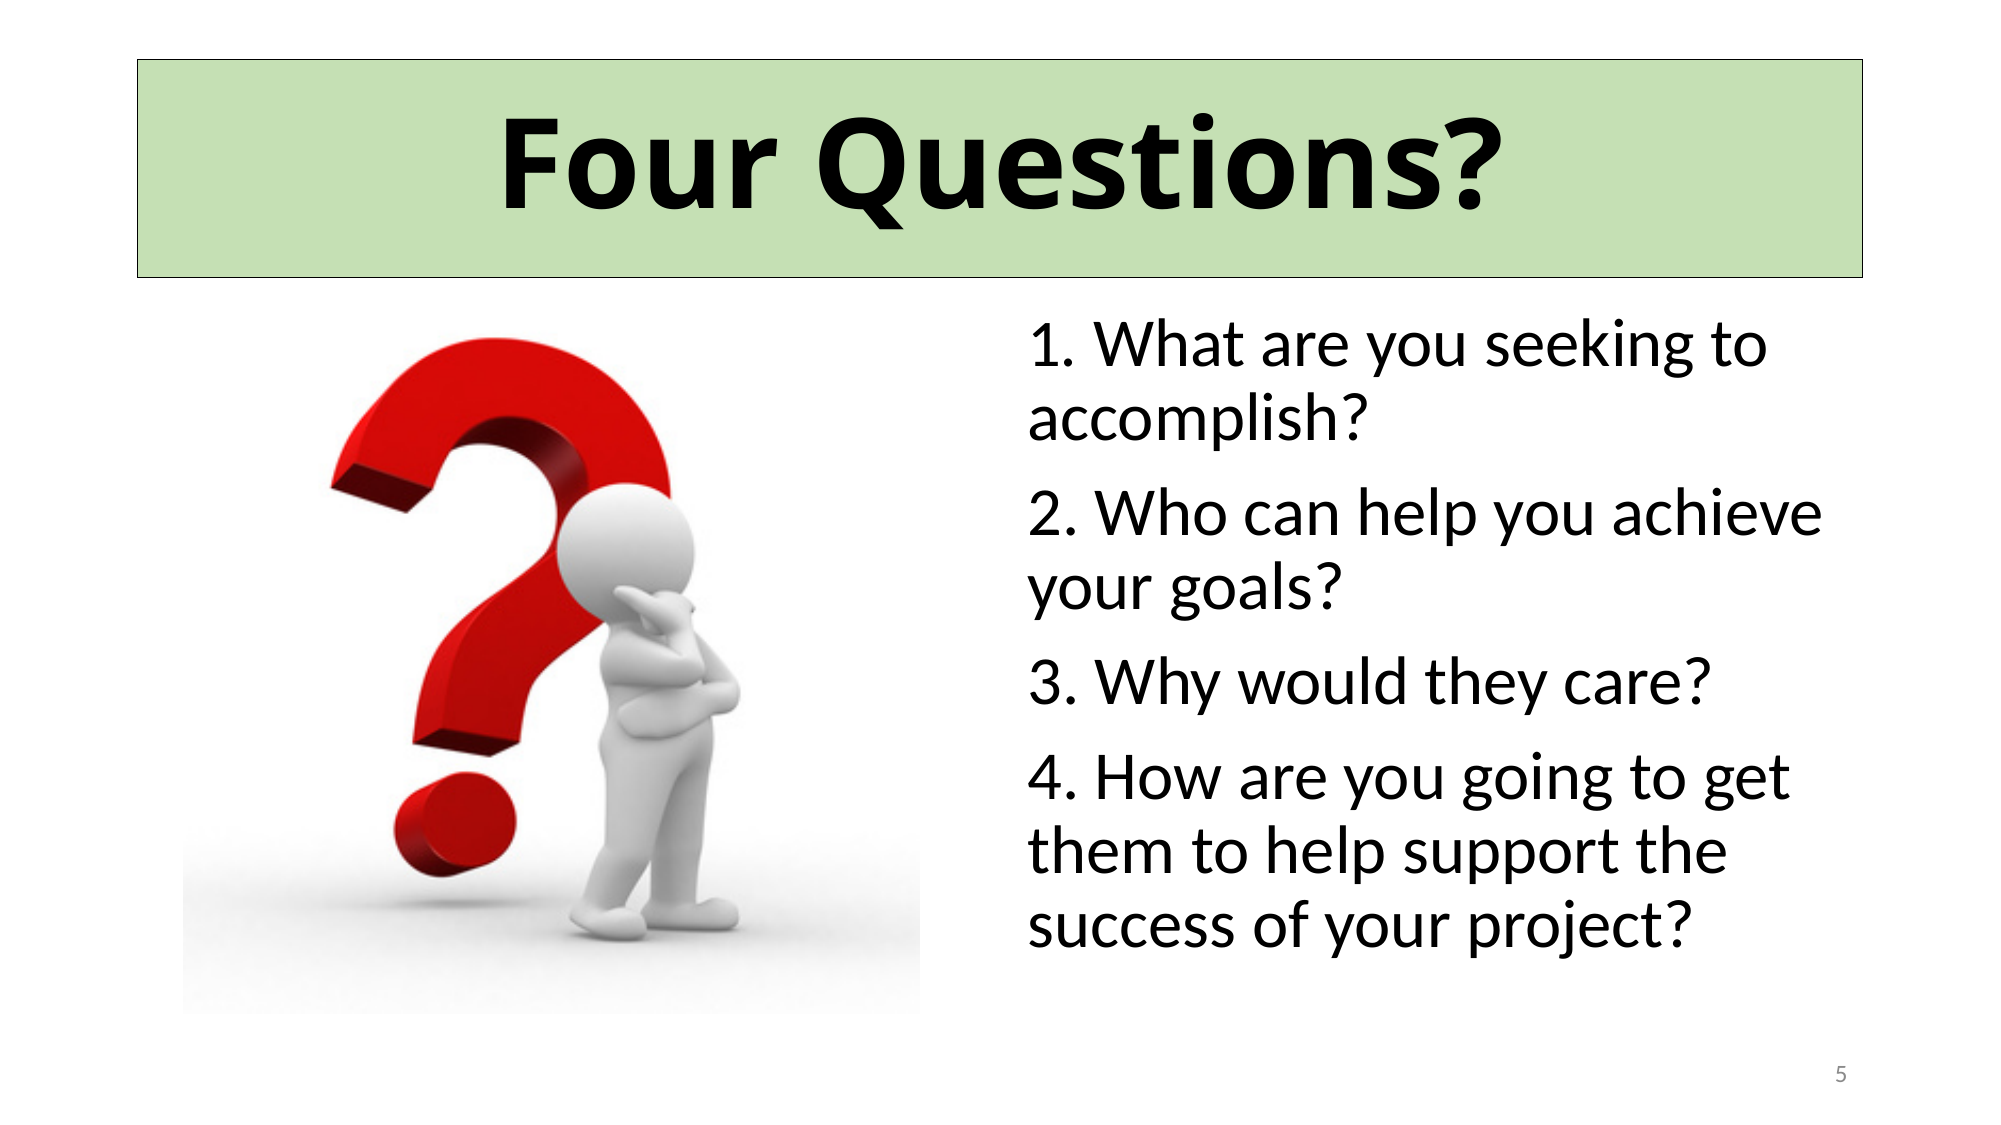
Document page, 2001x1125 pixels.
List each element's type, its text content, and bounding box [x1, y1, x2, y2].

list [183, 299, 920, 1014]
title Four Questions? [137, 59, 1863, 278]
slide_number 5 [1412, 1042, 1863, 1103]
list 1. What are you seeking to accomplish? 2. Who can help you achieve your goals? 3. Why would they care? 4. How are you going to get them to help support the success of your project? [1012, 299, 1863, 1014]
